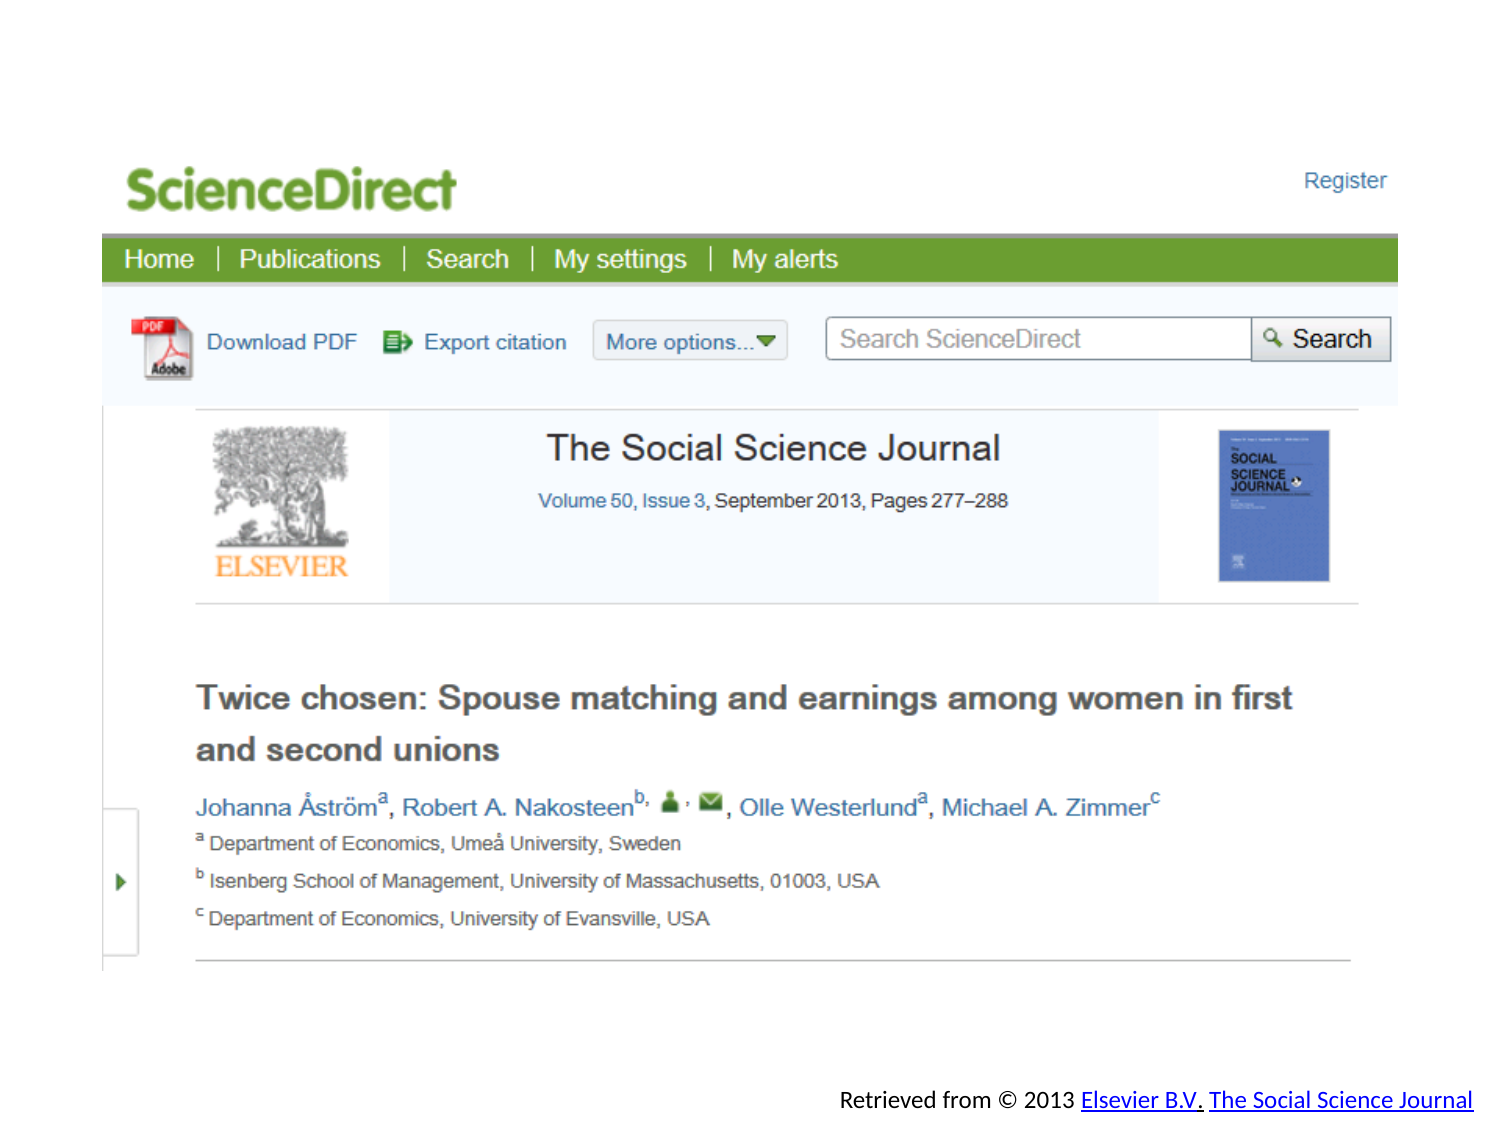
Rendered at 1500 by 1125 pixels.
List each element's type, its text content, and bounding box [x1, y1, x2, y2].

picture [102, 154, 1398, 971]
text_box Retrieved from © 2013 Elsevier B.V. The Social Science Journal [824, 1076, 1500, 1121]
